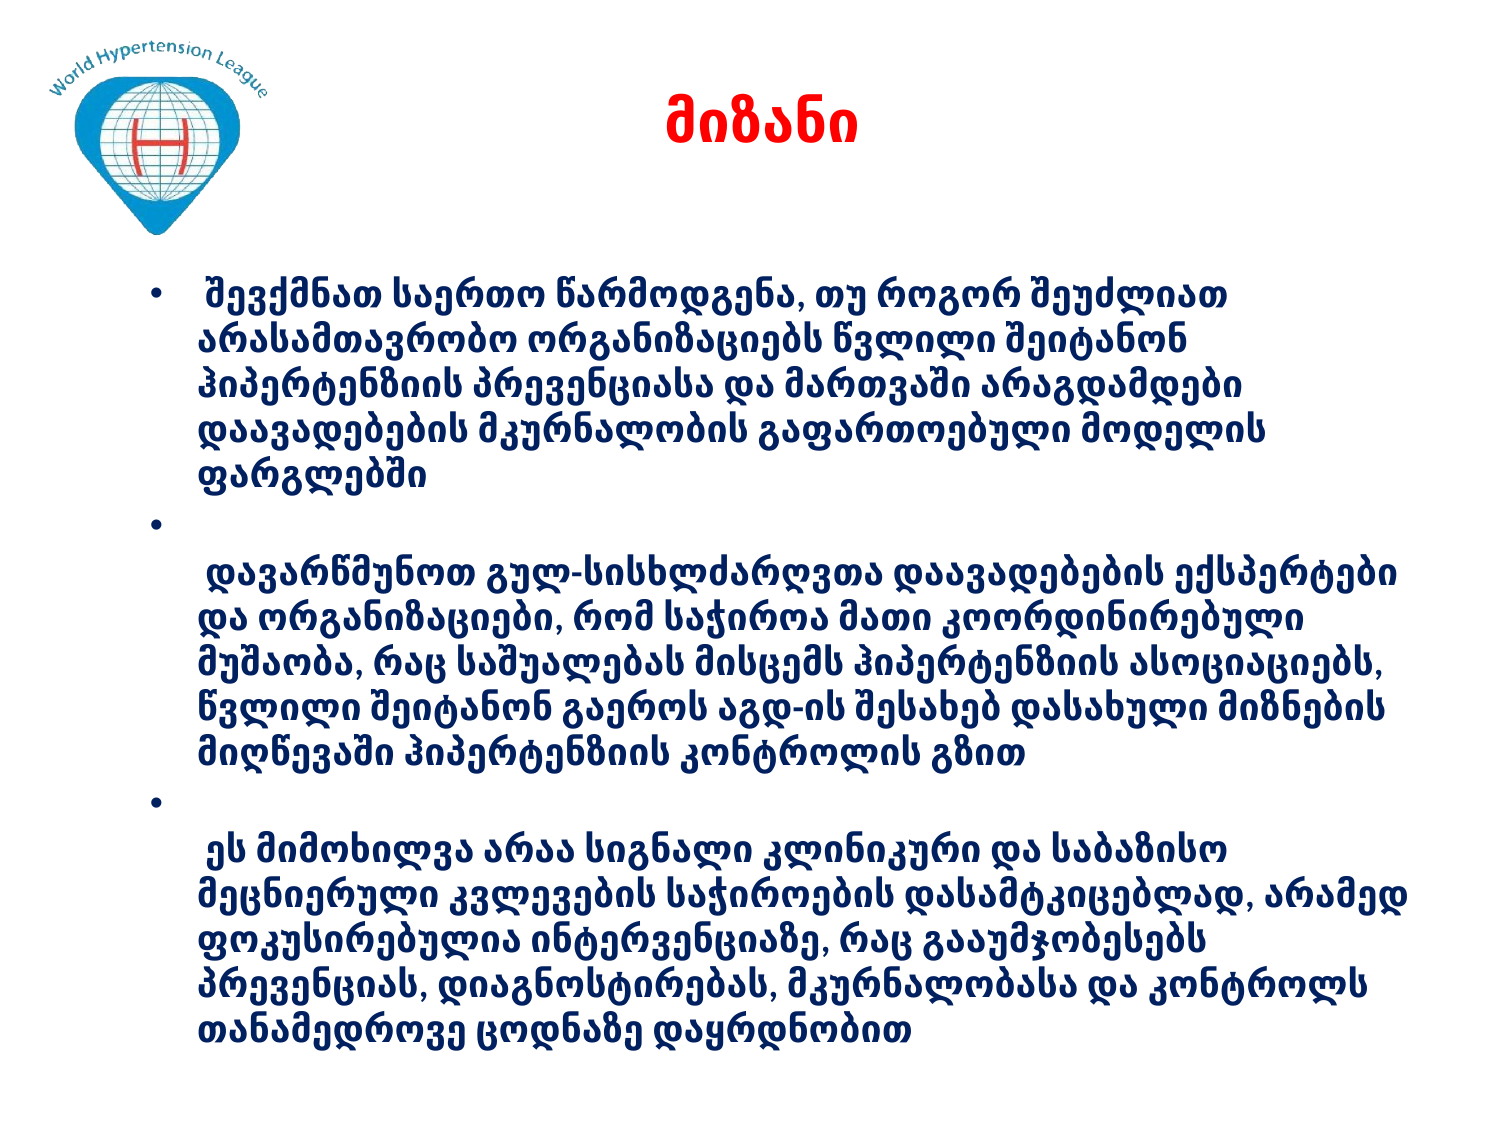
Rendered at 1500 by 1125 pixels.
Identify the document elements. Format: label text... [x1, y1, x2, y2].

list შევქმნათ საერთო წარმოდგენა, თუ როგორ შეუძლიათ არასამთავრობო ორგანიზაციებს წვლილი შეიტანონ ჰიპერტენზიის პრევენციასა და მართვაში არაგდამდები დაავადებების მკურნალობის გაფართოებული მოდელის ფარგლებში დავარწმუნოთ გულ-სისხლძარღვთა დაავადებების ექსპერტები და ორგანიზაციები, რომ საჭიროა მათი კოორდინირებული მუშაობა, რაც საშუალებას მისცემს ჰიპერტენზიის ასოციაციებს, წვლილი შეიტანონ გაეროს აგდ-ის შესახებ დასახული მიზნების მიღწევაში ჰიპერტენზიის კონტროლის გზით ეს მიმოხილვა არაა სიგნალი კლინიკური და საბაზისო მეცნიერული კვლევების საჭიროების დასამტკიცებლად, არამედ ფოკუსირებულია ინტერვენციაზე, რაც გააუმჯობესებს პრევენციას, დიაგნოსტირებას, მკურნალობასა და კონტროლს თანამედროვე ცოდნაზე დაყრდნობით [87, 262, 1425, 1075]
picture [37, 37, 268, 237]
title მიზანი [271, 75, 1438, 163]
